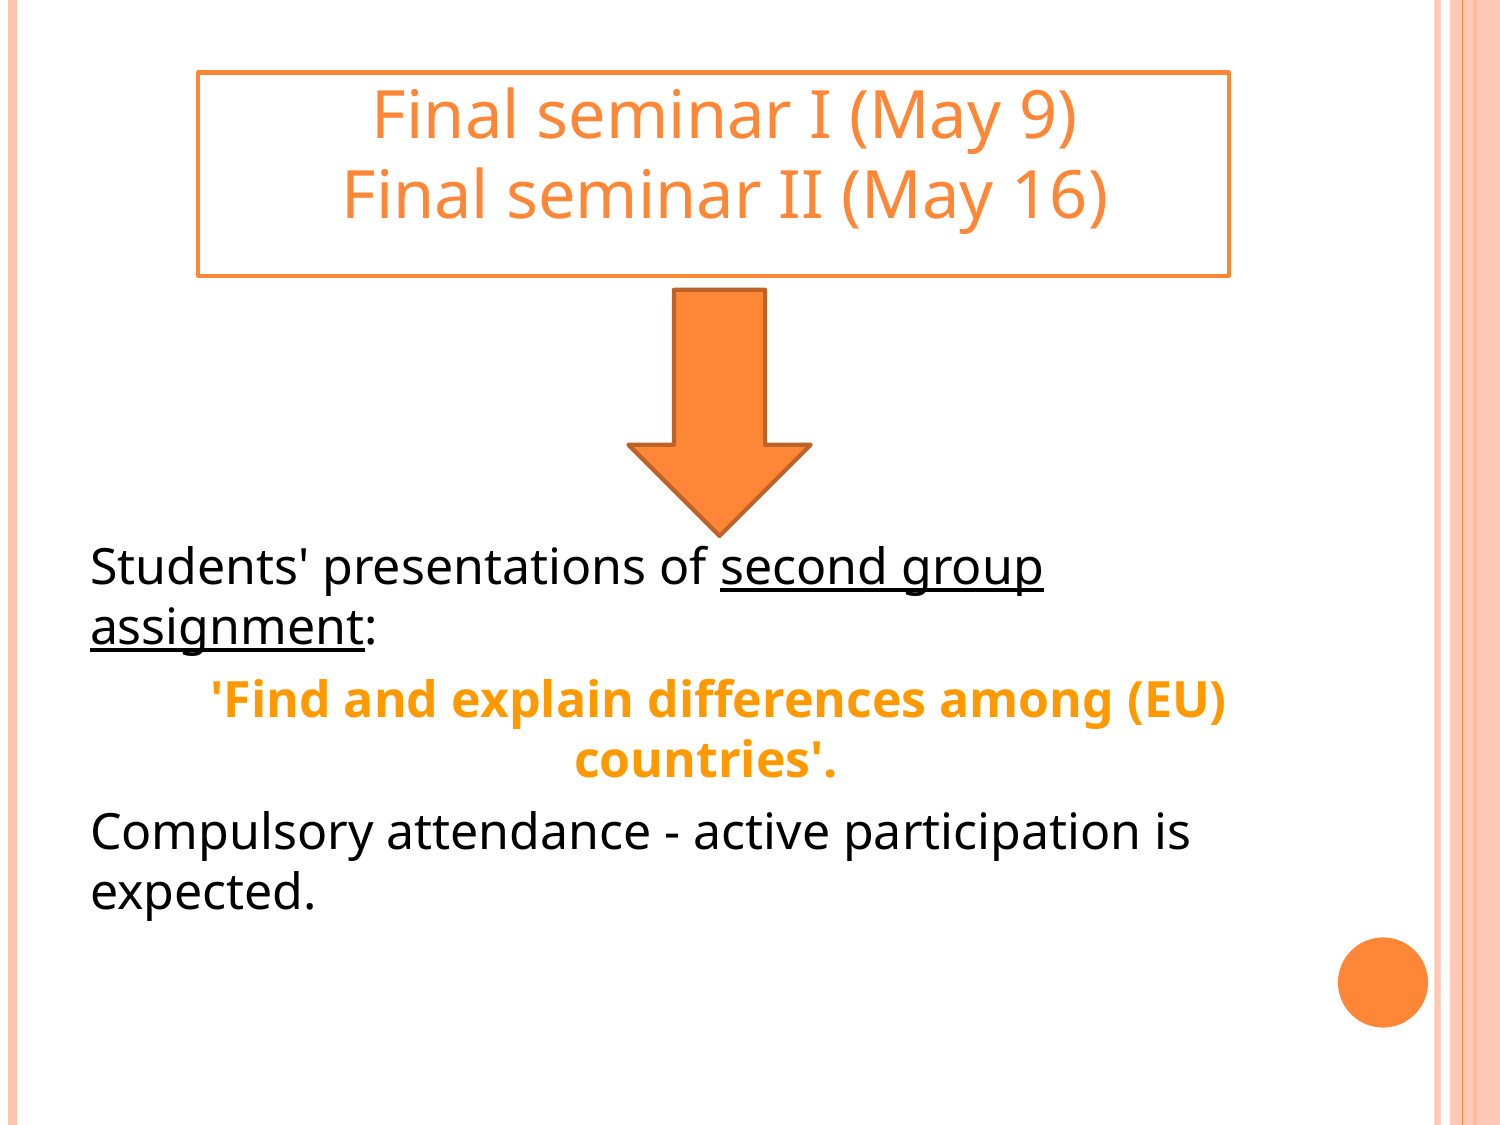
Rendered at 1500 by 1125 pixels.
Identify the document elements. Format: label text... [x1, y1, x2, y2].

text_box [626, 287, 813, 539]
list Final seminar I (May 9) Final seminar II (May 16) Students' presentations of second group assignment: 'Find and explain differences among (EU) countries'. Compulsory attendance - active participation is expected. [75, 64, 1350, 1062]
text_box [196, 70, 1231, 278]
